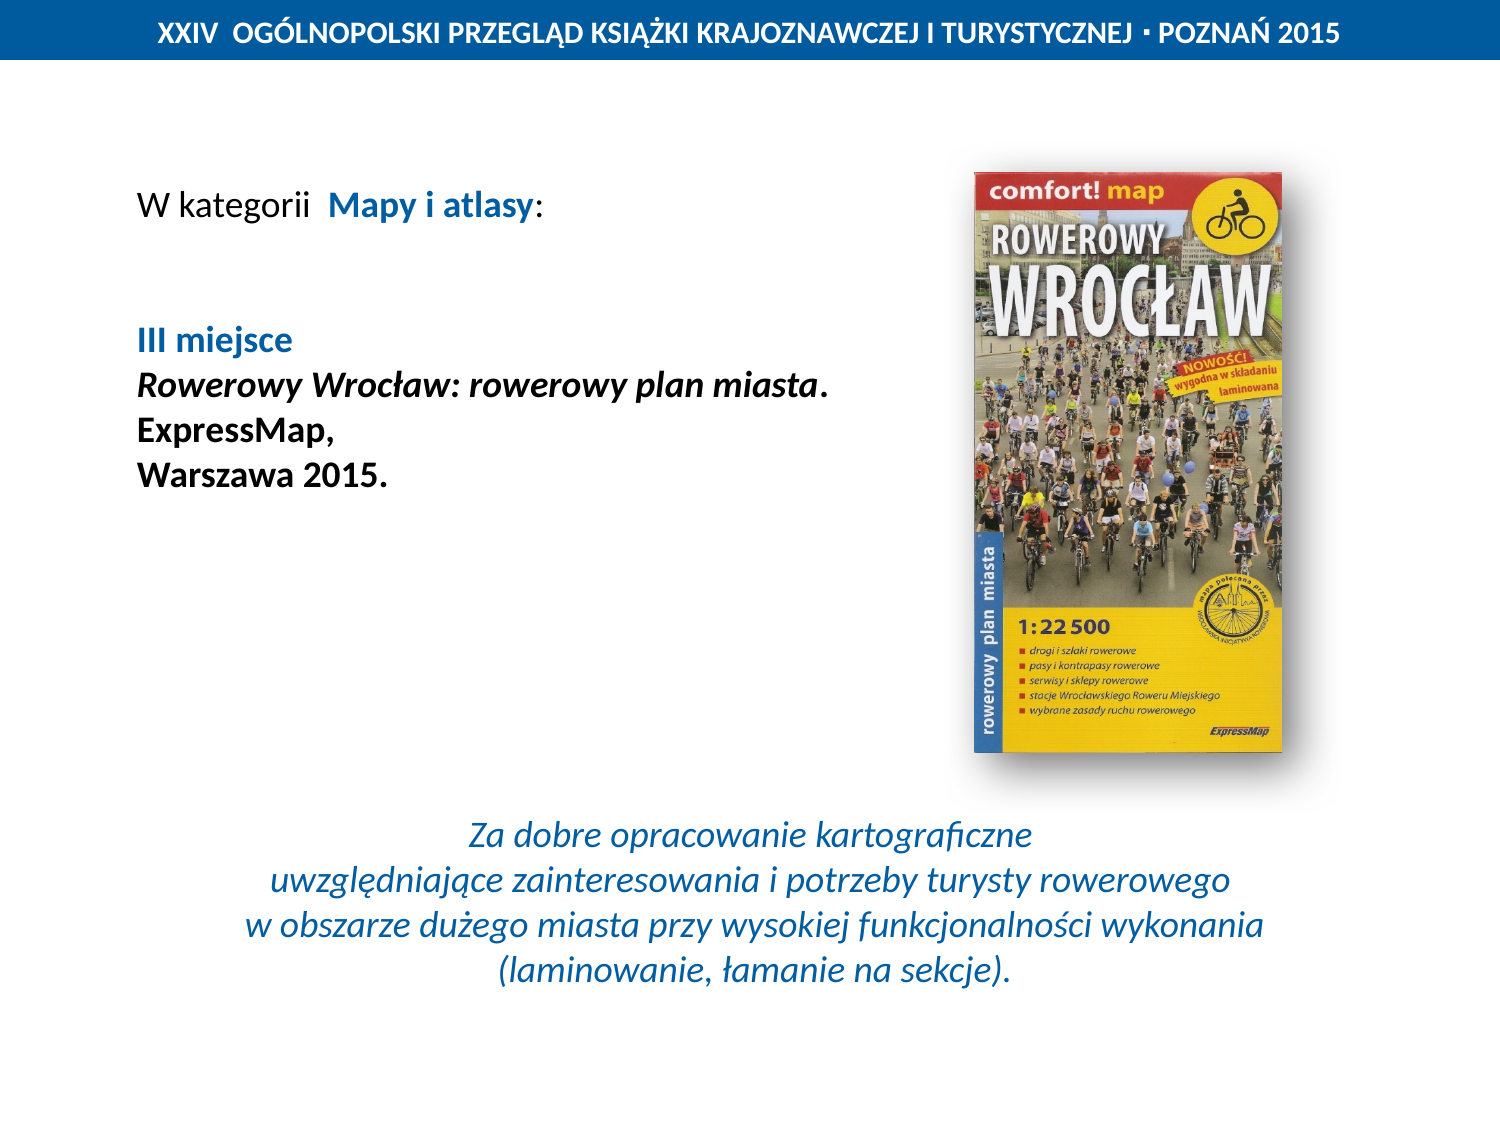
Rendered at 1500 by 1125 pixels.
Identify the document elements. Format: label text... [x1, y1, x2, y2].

text_box W kategorii Mapy i atlasy: III miejsce Rowerowy Wrocław: rowerowy plan miasta. ExpressMap, Warszawa 2015. Za dobre opracowanie kartograficzne uwzględniające zainteresowania i potrzeby turysty rowerowego w obszarze dużego miasta przy wysokiej funkcjonalności wykonania (laminowanie, łamanie na sekcje). [122, 172, 1388, 998]
picture [974, 171, 1282, 754]
text_box XXIV OGÓLNOPOLSKI PRZEGLĄD KSIĄŻKI KRAJOZNAWCZEJ I TURYSTYCZNEJ ∙ POZNAŃ 2015 [0, 5, 1500, 58]
